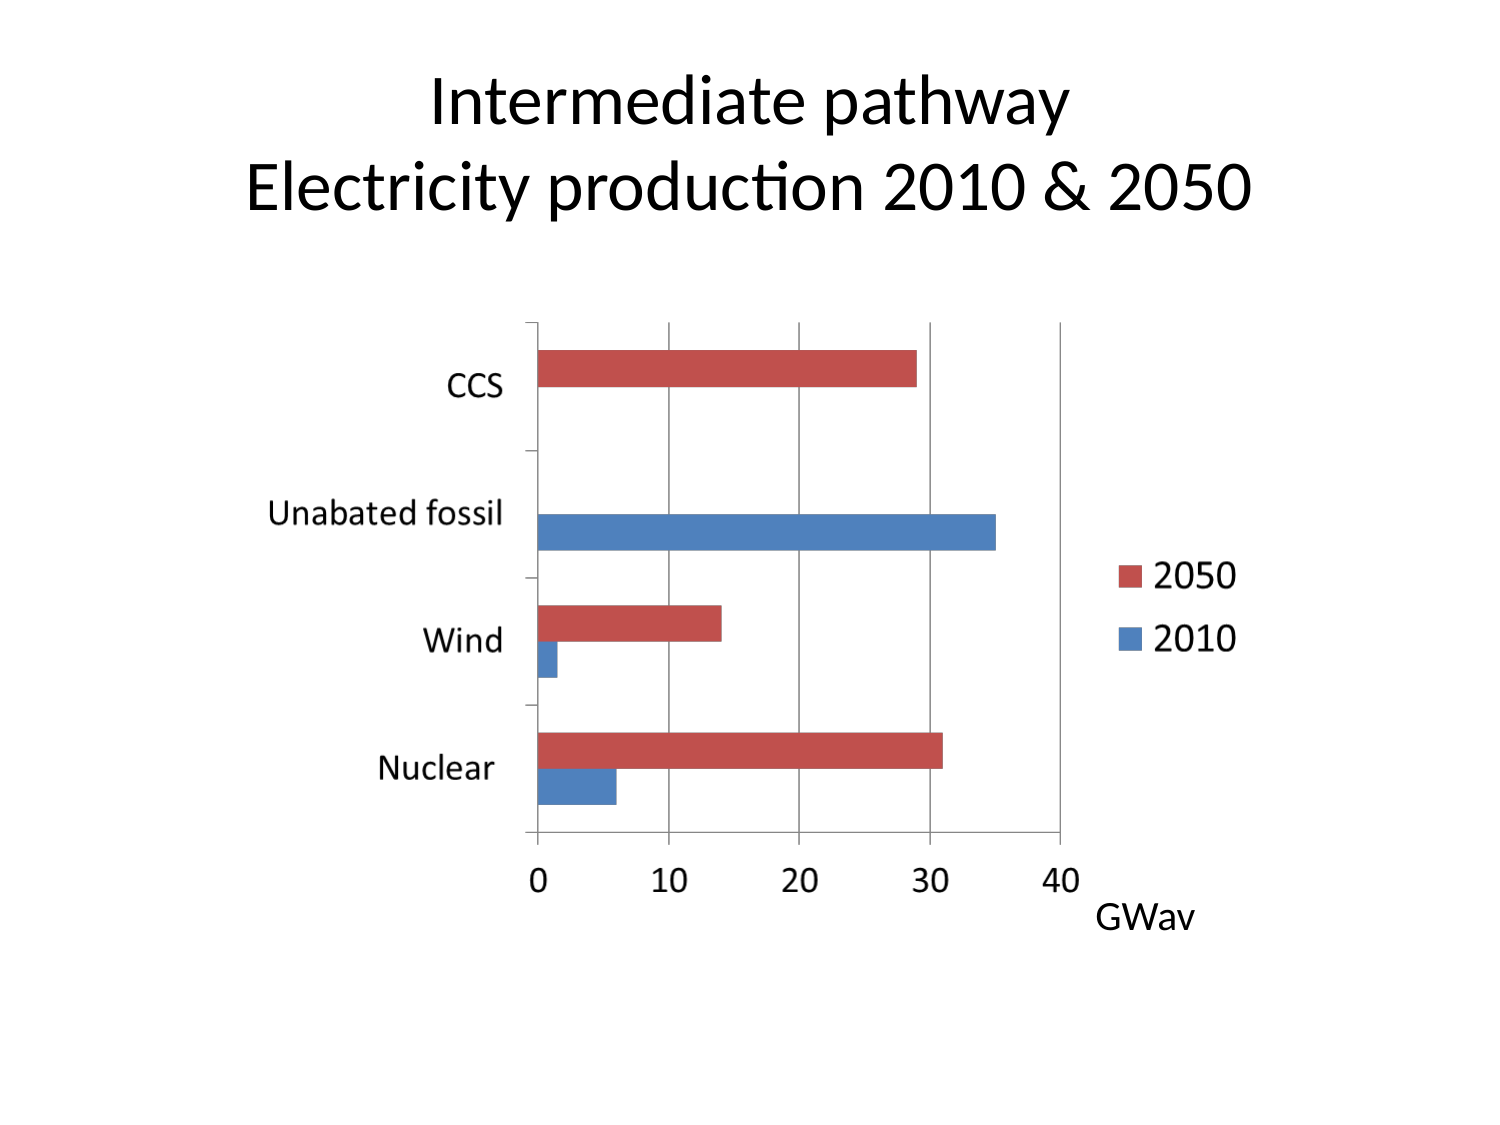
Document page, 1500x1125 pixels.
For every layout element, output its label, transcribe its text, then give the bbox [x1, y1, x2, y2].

title Intermediate pathway Electricity production 2010 & 2050 [75, 45, 1425, 233]
picture [253, 299, 1259, 915]
text_box GWav [1080, 923, 1258, 947]
